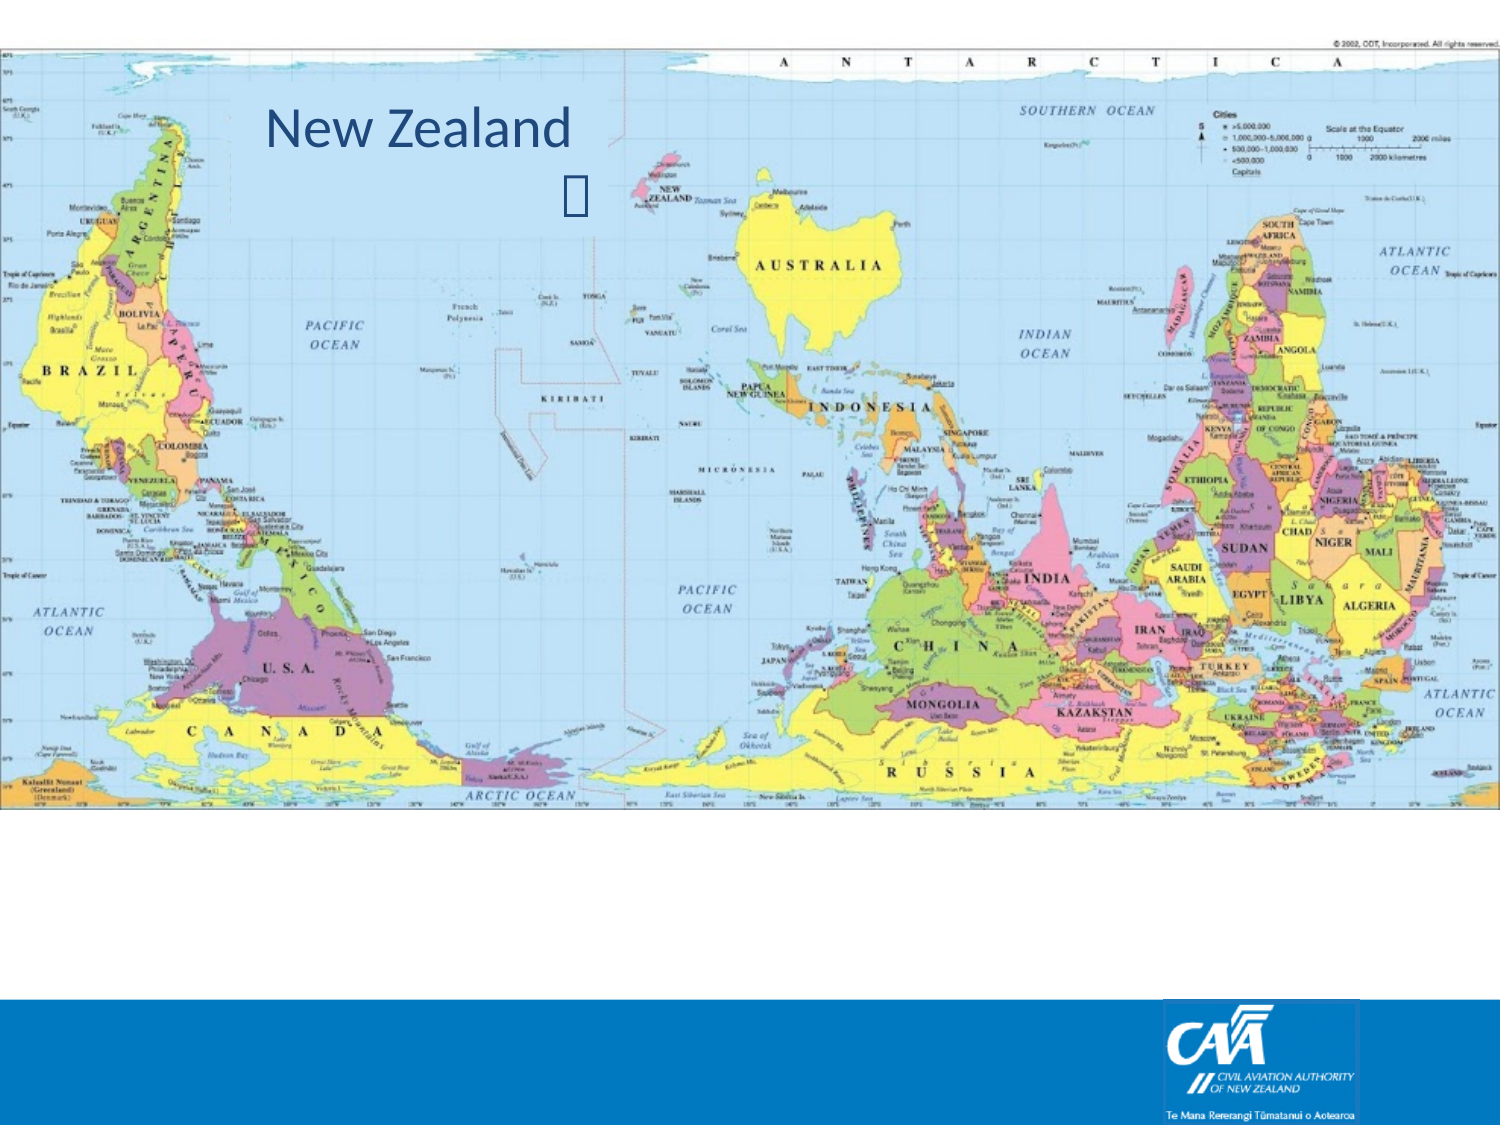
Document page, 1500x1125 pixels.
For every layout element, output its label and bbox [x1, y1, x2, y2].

picture [1163, 999, 1360, 1125]
picture [0, 38, 1500, 811]
